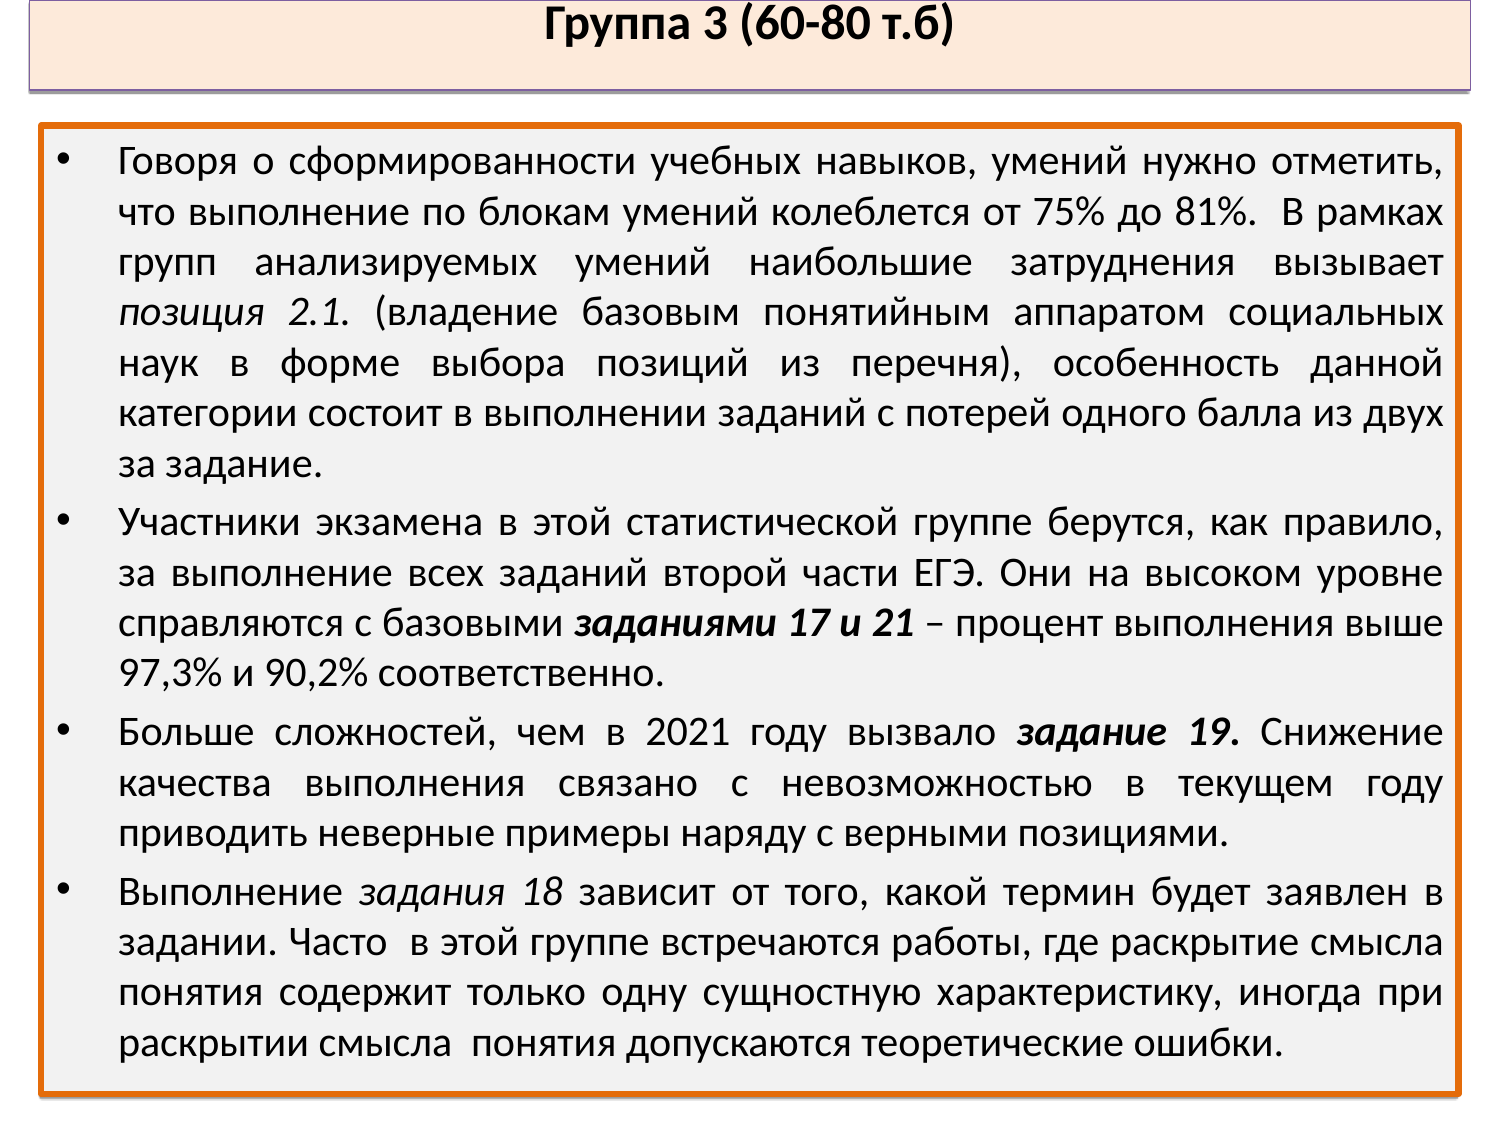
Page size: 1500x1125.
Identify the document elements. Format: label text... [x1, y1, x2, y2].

text_box Говоря о сформированности учебных навыков, умений нужно отметить, что выполнение по блокам умений колеблется от 75% до 81%. В рамках групп анализируемых умений наибольшие затруднения вызывает позиция 2.1. (владение базовым понятийным аппаратом социальных наук в форме выбора позиций из перечня), особенность данной категории состоит в выполнении заданий с потерей одного балла из двух за задание. Участники экзамена в этой статистической группе берутся, как правило, за выполнение всех заданий второй части ЕГЭ. Они на высоком уровне справляются с базовыми заданиями 17 и 21 – процент выполнения выше 97,3% и 90,2% соответственно. Больше сложностей, чем в 2021 году вызвало задание 19. Снижение качества выполнения связано с невозможностью в текущем году приводить неверные примеры наряду с верными позициями. Выполнение задания 18 зависит от того, какой термин будет заявлен в задании. Часто в этой группе встречаются работы, где раскрытие смысла понятия содержит только одну сущностную характеристику, иногда при раскрытии смысла понятия допускаются теоретические ошибки. [41, 125, 1459, 1094]
text_box Группа 3 (60-80 т.б) [29, 0, 1471, 90]
